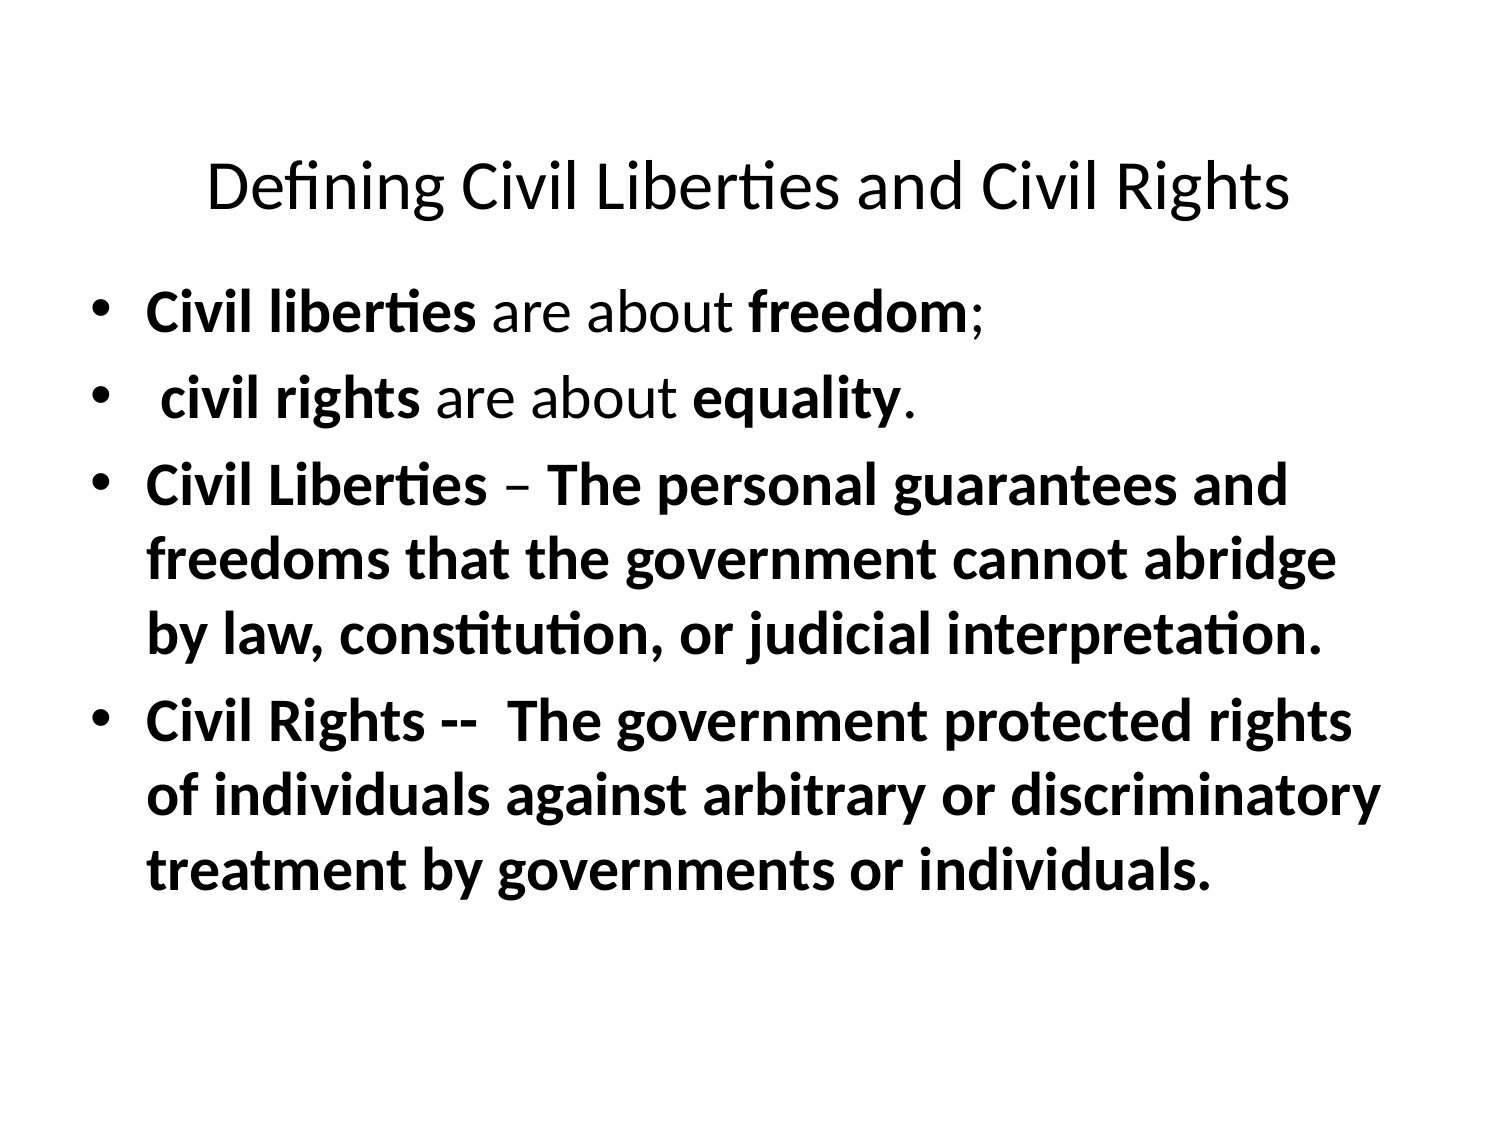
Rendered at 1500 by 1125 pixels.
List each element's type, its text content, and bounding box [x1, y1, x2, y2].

list Civil liberties are about freedom; civil rights are about equality. Civil Liberties – The personal guarantees and freedoms that the government cannot abridge by law, constitution, or judicial interpretation. Civil Rights -- The government protected rights of individuals against arbitrary or discriminatory treatment by governments or individuals. [75, 262, 1425, 1005]
title Defining Civil Liberties and Civil Rights [75, 45, 1425, 233]
